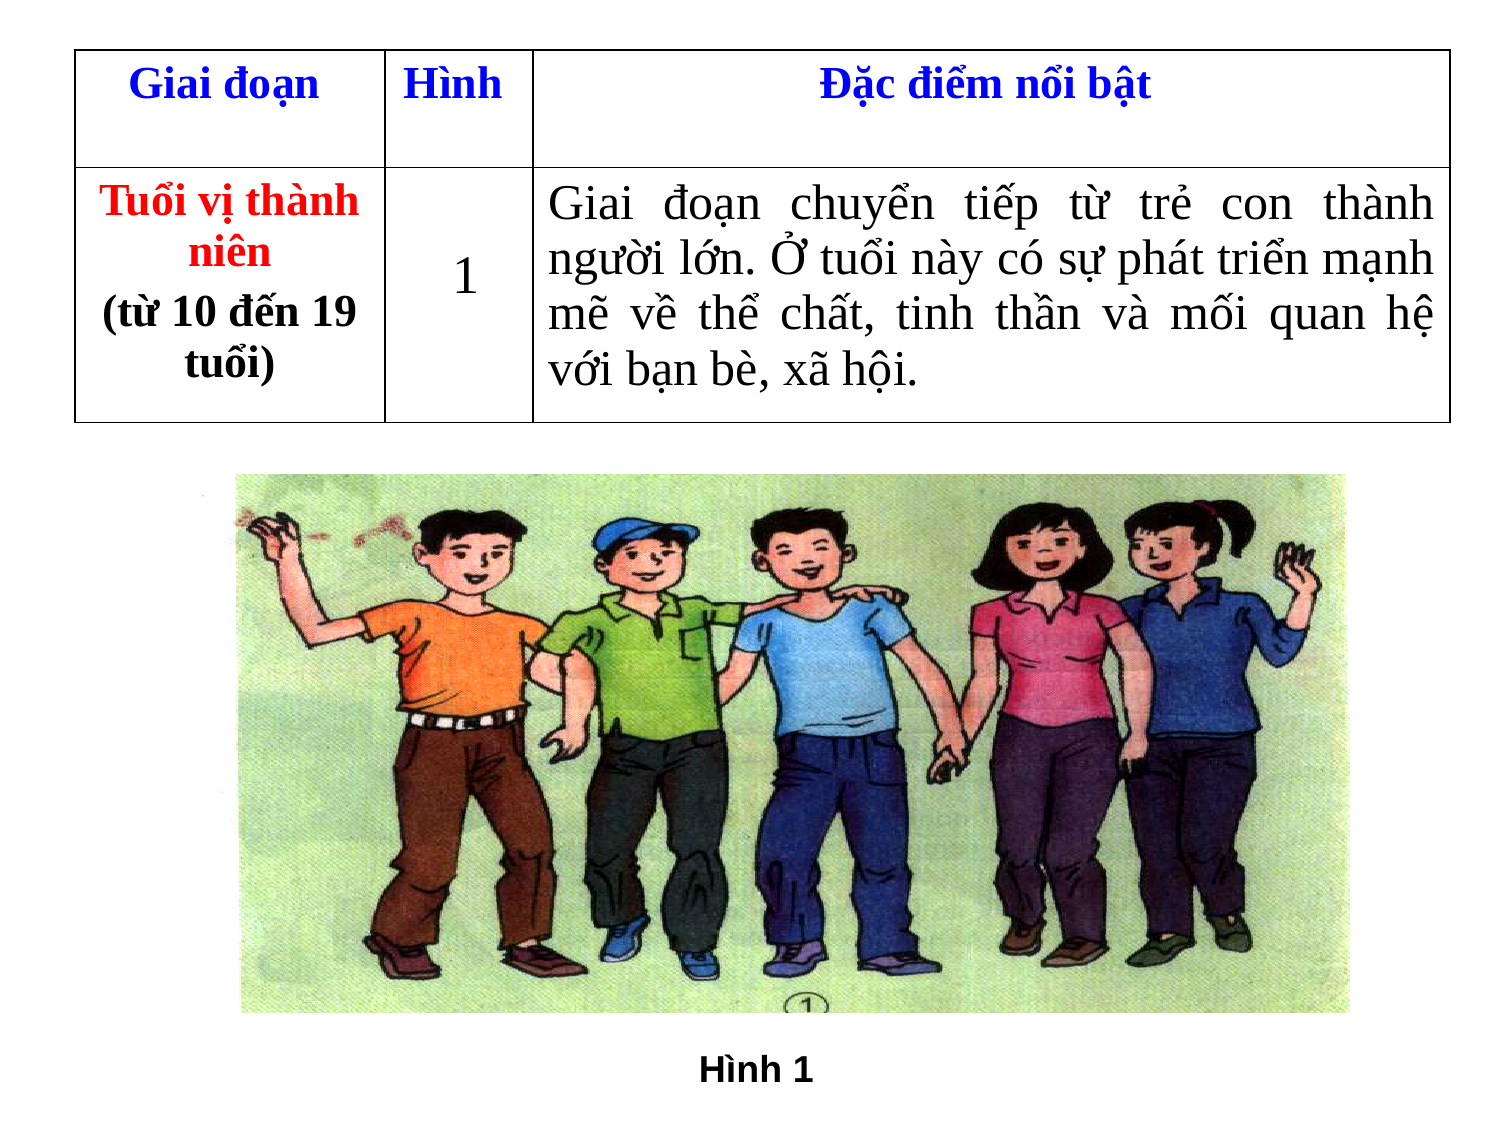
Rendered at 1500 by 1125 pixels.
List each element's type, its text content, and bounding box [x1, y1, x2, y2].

table_cell Tuổi vị thành niên (từ 10 đến 19 tuổi) [76, 168, 384, 422]
table_header Hình [386, 51, 532, 167]
table_header Giai đoạn [76, 51, 384, 167]
table_cell Giai đoạn chuyển tiếp từ trẻ con thành người lớn. Ở tuổi này có sự phát triển mạnh mẽ về thể chất, tinh thần và mối quan hệ với bạn bè, xã hội. [534, 168, 1449, 422]
table_header Đặc điểm nổi bật [534, 51, 1449, 167]
picture [199, 474, 1351, 1013]
text_box Hình 1 [512, 1037, 1000, 1098]
table_cell 1 [386, 168, 532, 422]
